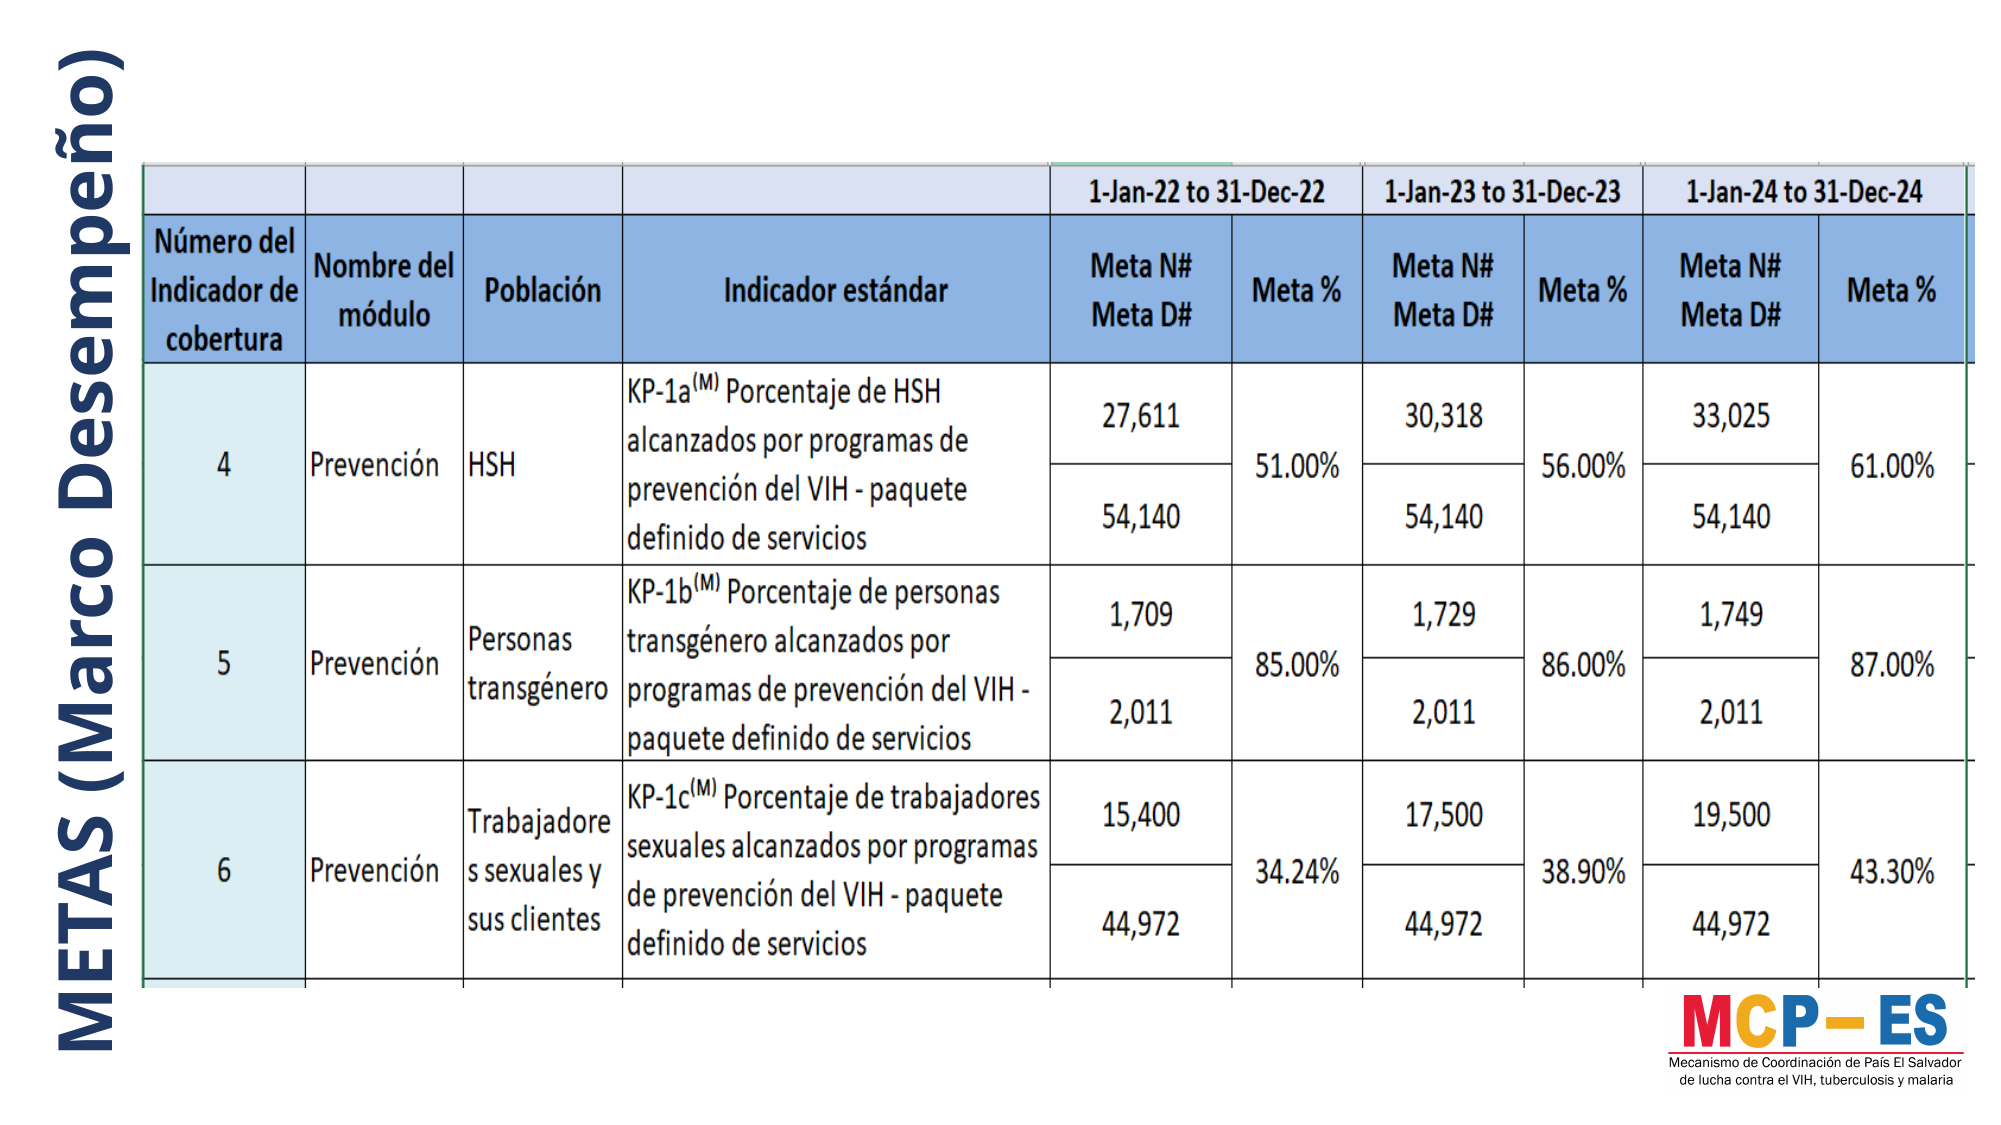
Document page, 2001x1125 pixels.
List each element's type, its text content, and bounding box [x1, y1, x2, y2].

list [141, 162, 1975, 988]
text_box METAS (Marco Desempeño) [0, 10, 177, 1096]
picture [1664, 988, 1967, 1093]
